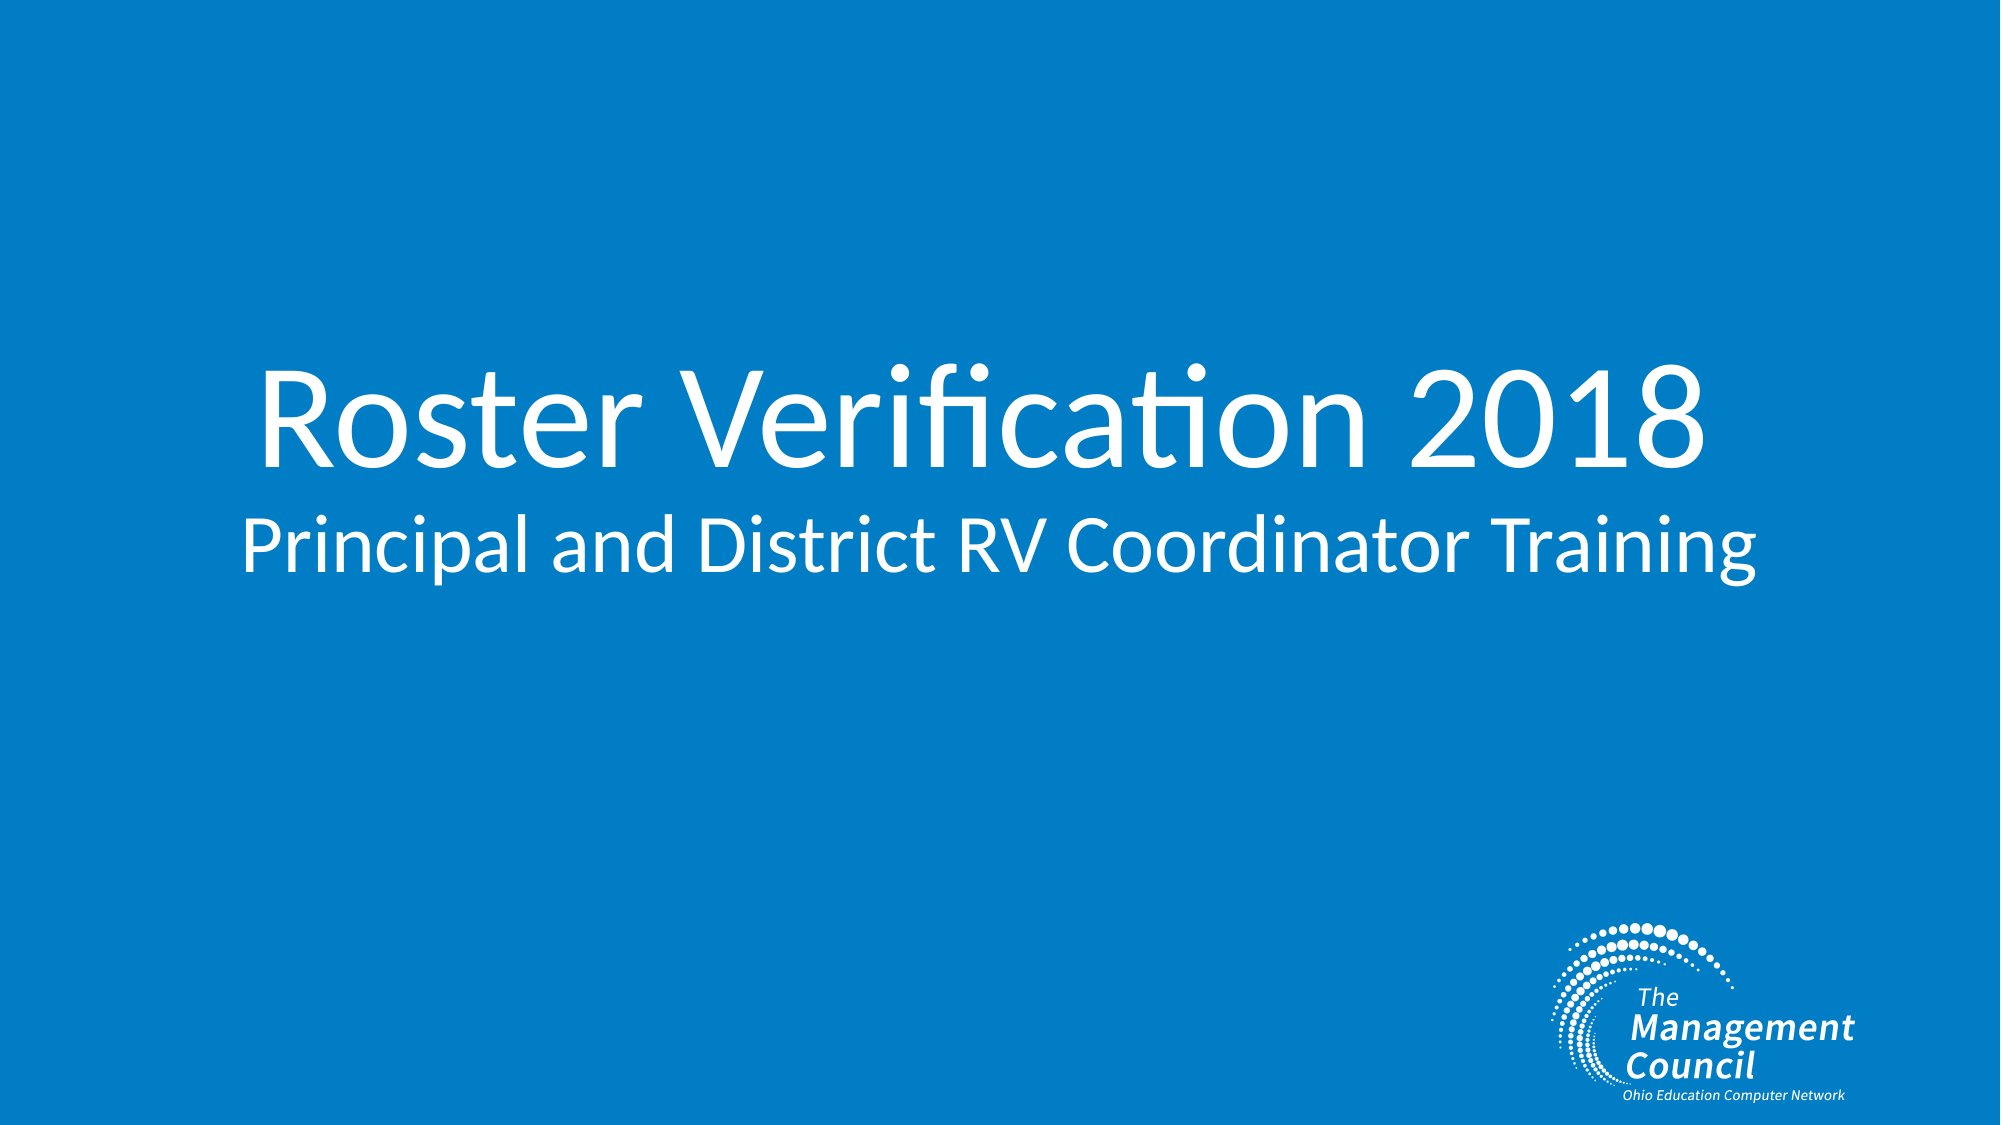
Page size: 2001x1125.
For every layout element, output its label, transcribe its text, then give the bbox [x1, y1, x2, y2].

title Roster Verification 2018 Principal and District RV Coordinator Training [117, 298, 1883, 598]
picture [1551, 923, 1855, 1103]
